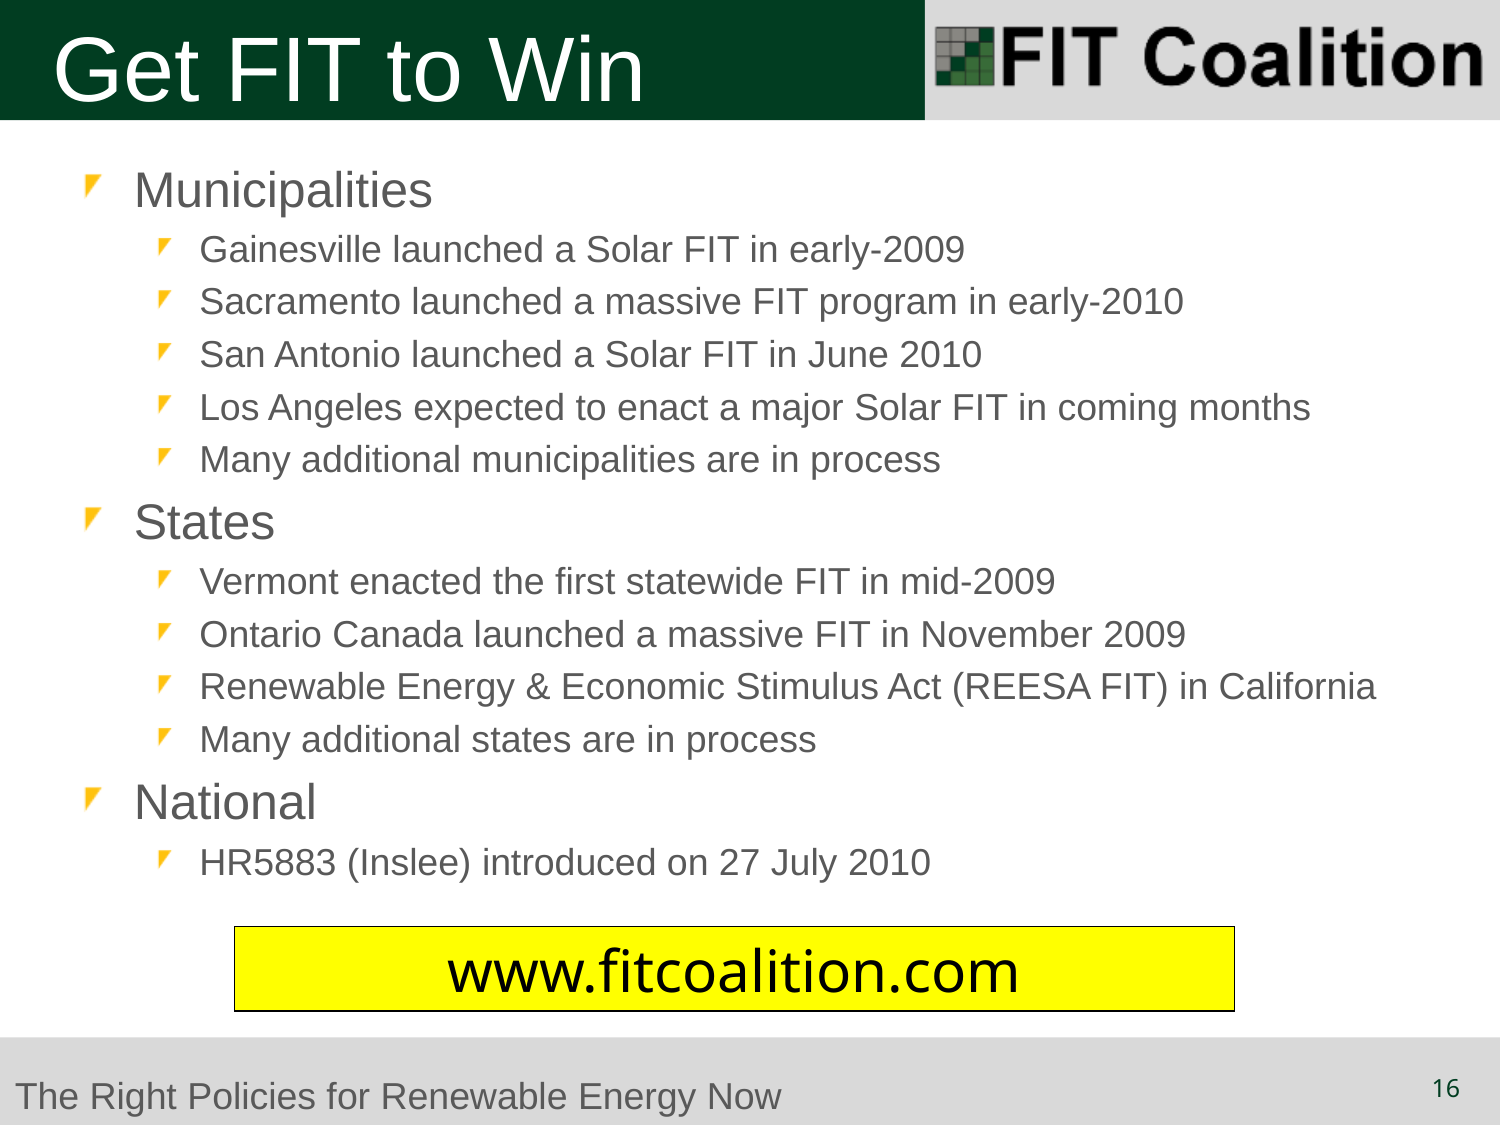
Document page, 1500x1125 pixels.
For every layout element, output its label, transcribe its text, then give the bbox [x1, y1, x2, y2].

picture [152, 671, 177, 699]
list Municipalities Gainesville launched a Solar FIT in early-2009 Sacramento launched a massive FIT program in early-2010 San Antonio launched a Solar FIT in June 2010 Los Angeles expected to enact a major Solar FIT in coming months Many additional municipalities are in process States Vermont enacted the first statewide FIT in mid-2009 Ontario Canada launched a massive FIT in November 2009 Renewable Energy & Economic Stimulus Act (REESA FIT) in California Many additional states are in process National HR5883 (Inslee) introduced on 27 July 2010 [62, 149, 1475, 900]
picture [152, 391, 177, 419]
title Get FIT to Win [37, 16, 900, 113]
picture [929, 24, 1500, 88]
text_box 16 [1362, 1065, 1475, 1125]
picture [152, 724, 177, 751]
picture [77, 169, 109, 205]
picture [152, 286, 177, 314]
picture [152, 339, 177, 366]
picture [152, 234, 177, 261]
picture [77, 782, 109, 818]
text_box www.fitcoalition.com [234, 926, 1235, 1012]
picture [152, 846, 177, 874]
picture [77, 502, 109, 538]
picture [152, 566, 177, 594]
picture [152, 444, 177, 471]
picture [152, 619, 177, 646]
